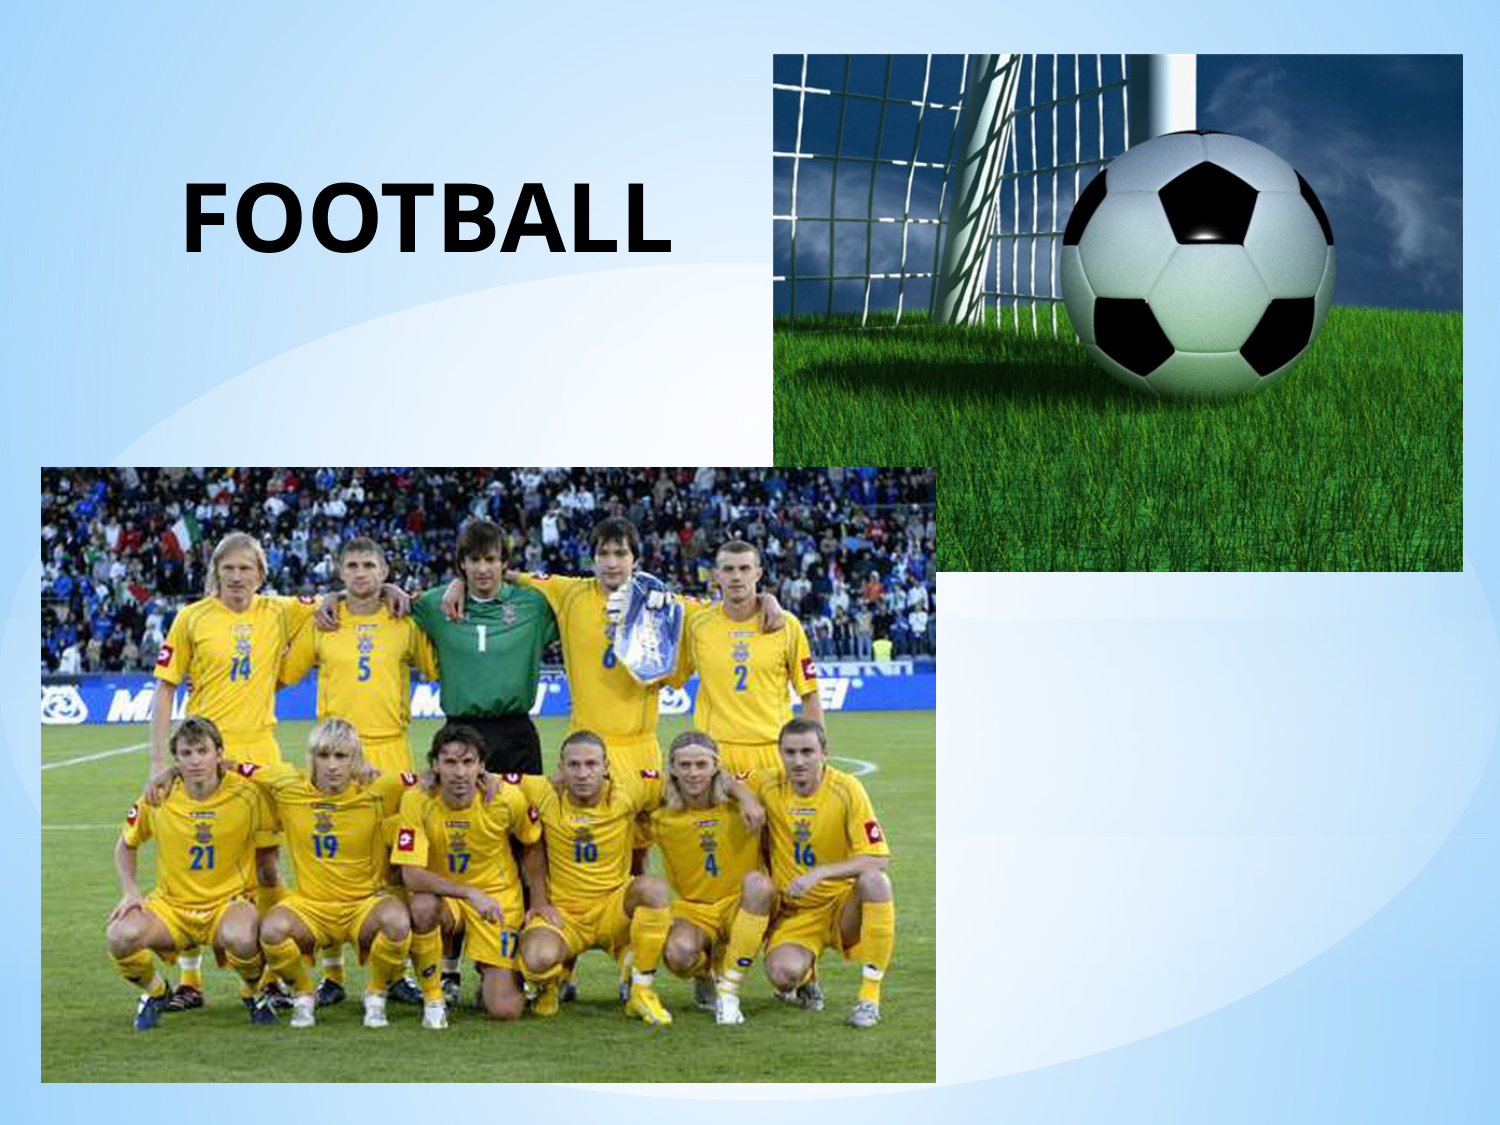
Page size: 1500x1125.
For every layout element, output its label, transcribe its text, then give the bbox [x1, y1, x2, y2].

title FOOTBALL [112, 149, 690, 337]
picture [41, 54, 1463, 1084]
